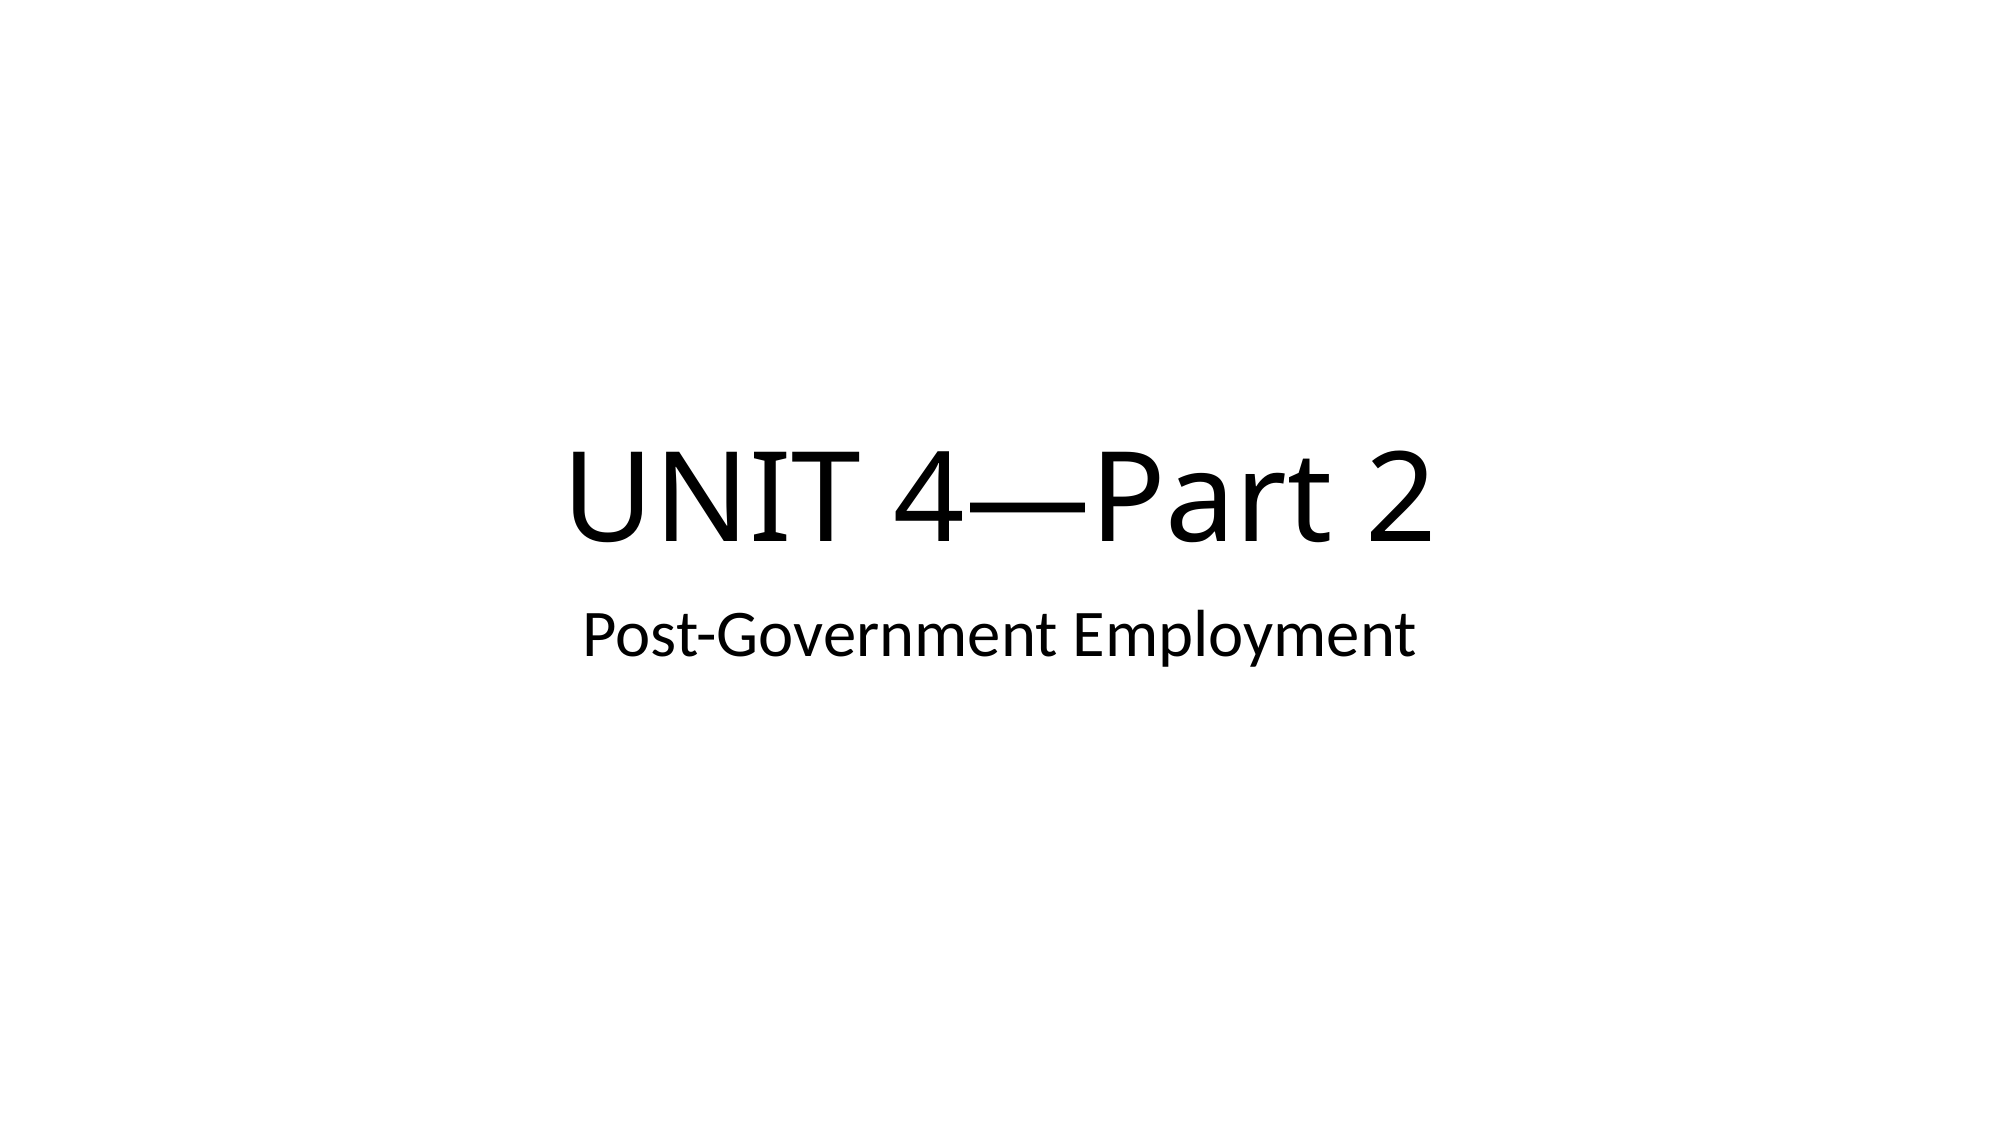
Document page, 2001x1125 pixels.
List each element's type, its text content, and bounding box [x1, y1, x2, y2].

title UNIT 4—Part 2 [249, 184, 1750, 576]
subtitle Post-Government Employment [249, 590, 1750, 863]
